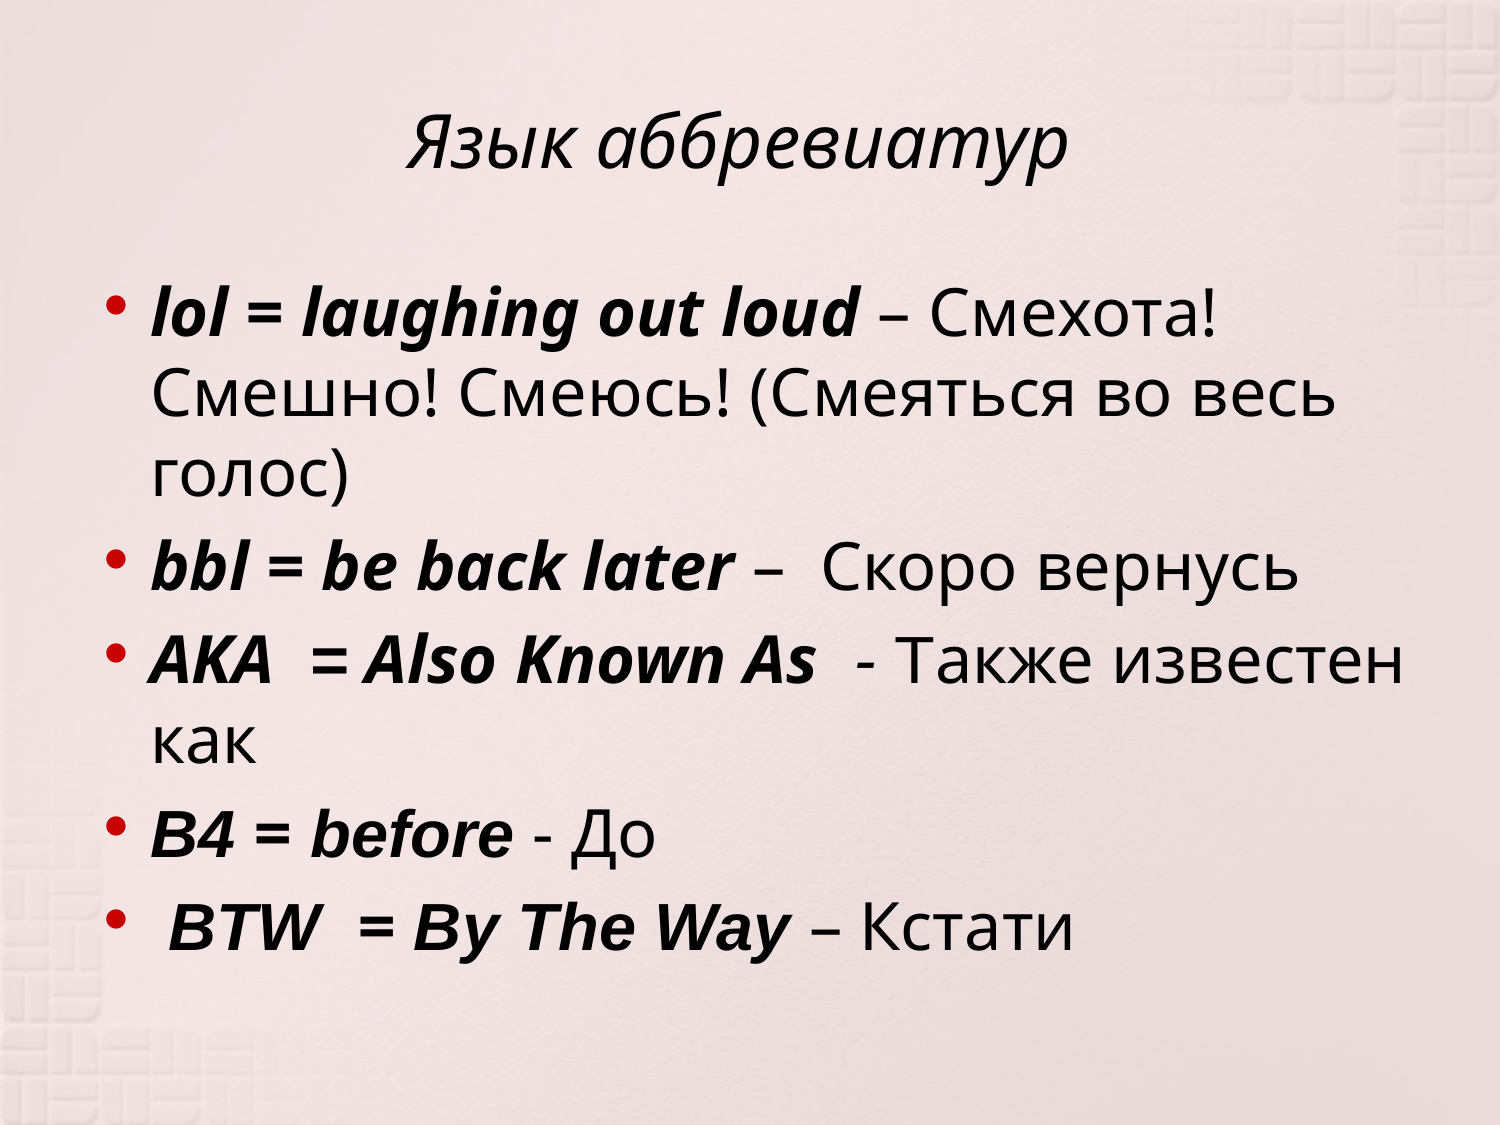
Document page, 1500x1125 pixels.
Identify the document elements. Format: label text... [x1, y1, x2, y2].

title Язык аббревиатур [75, 45, 1425, 233]
list lol = laughing out loud – Смехота! Смешно! Смеюсь! (Смеяться во весь голос) bbl = be back later – Скоро вернусь AKA = Also Known As - Tакже известен как B4 = before - До BTW = By The Way – Кстати [74, 262, 1426, 1006]
